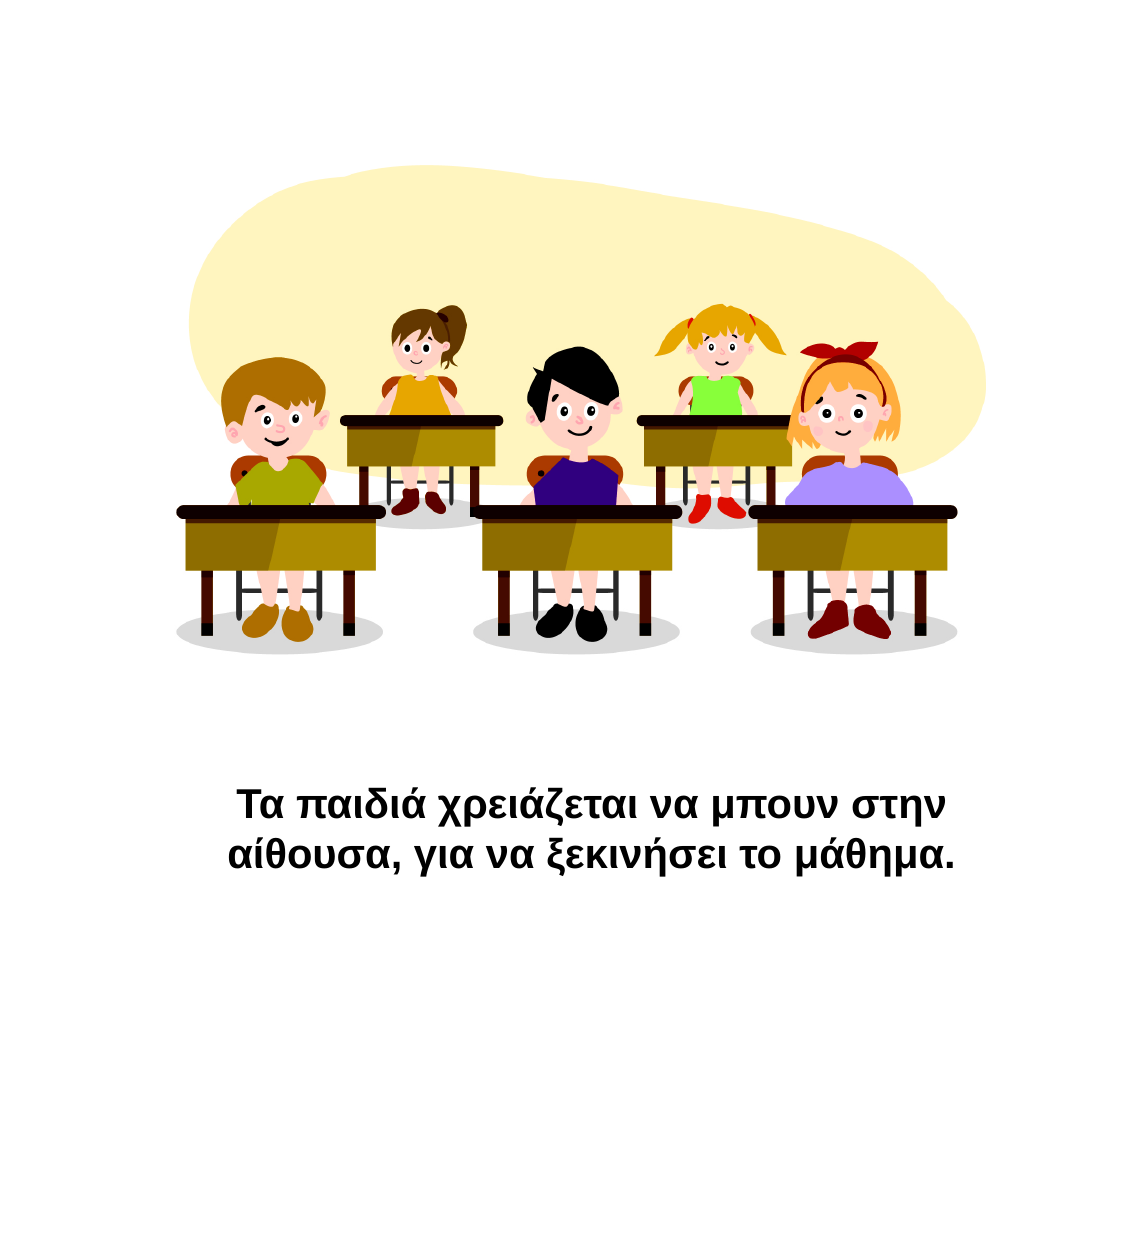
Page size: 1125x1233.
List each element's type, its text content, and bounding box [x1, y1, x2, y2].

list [115, 103, 1046, 724]
list Τα παιδιά χρειάζεται να μπουν στην αίθουσα, για να ξεκινήσει το μάθημα. [124, 768, 1031, 1116]
